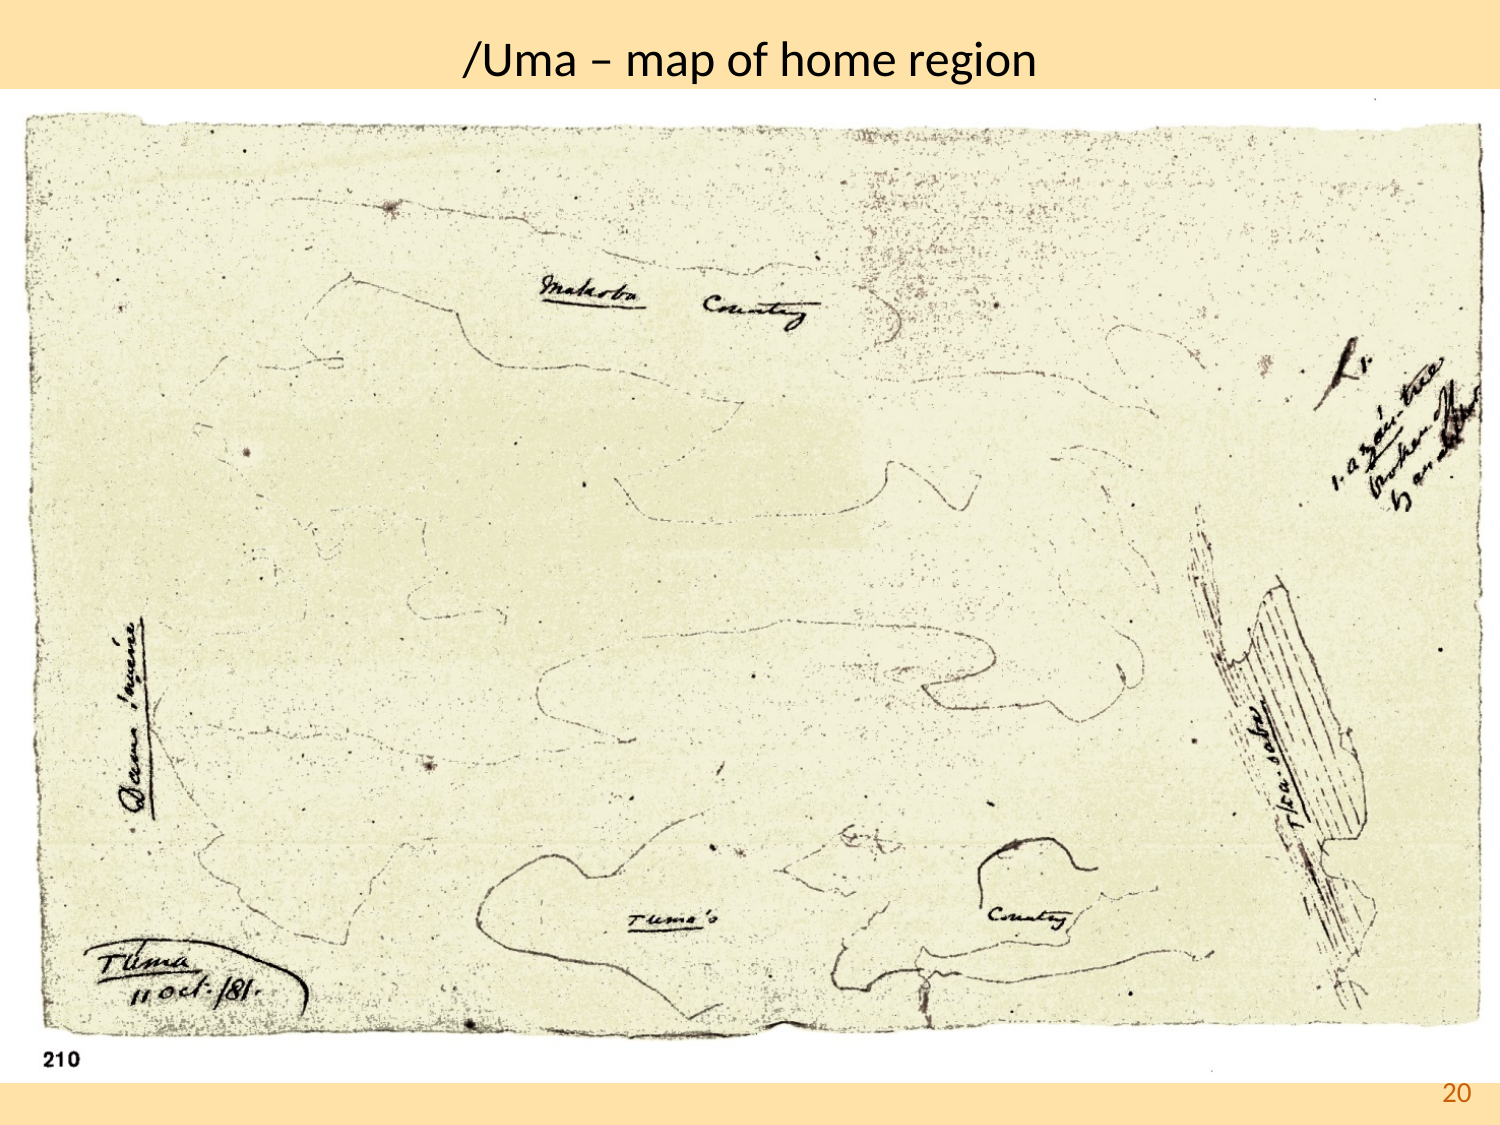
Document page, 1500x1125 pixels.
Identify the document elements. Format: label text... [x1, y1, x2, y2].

text_box /Uma – map of home region [371, 19, 1128, 88]
picture [0, 89, 1500, 1083]
slide_number 20 [1136, 1090, 1487, 1121]
